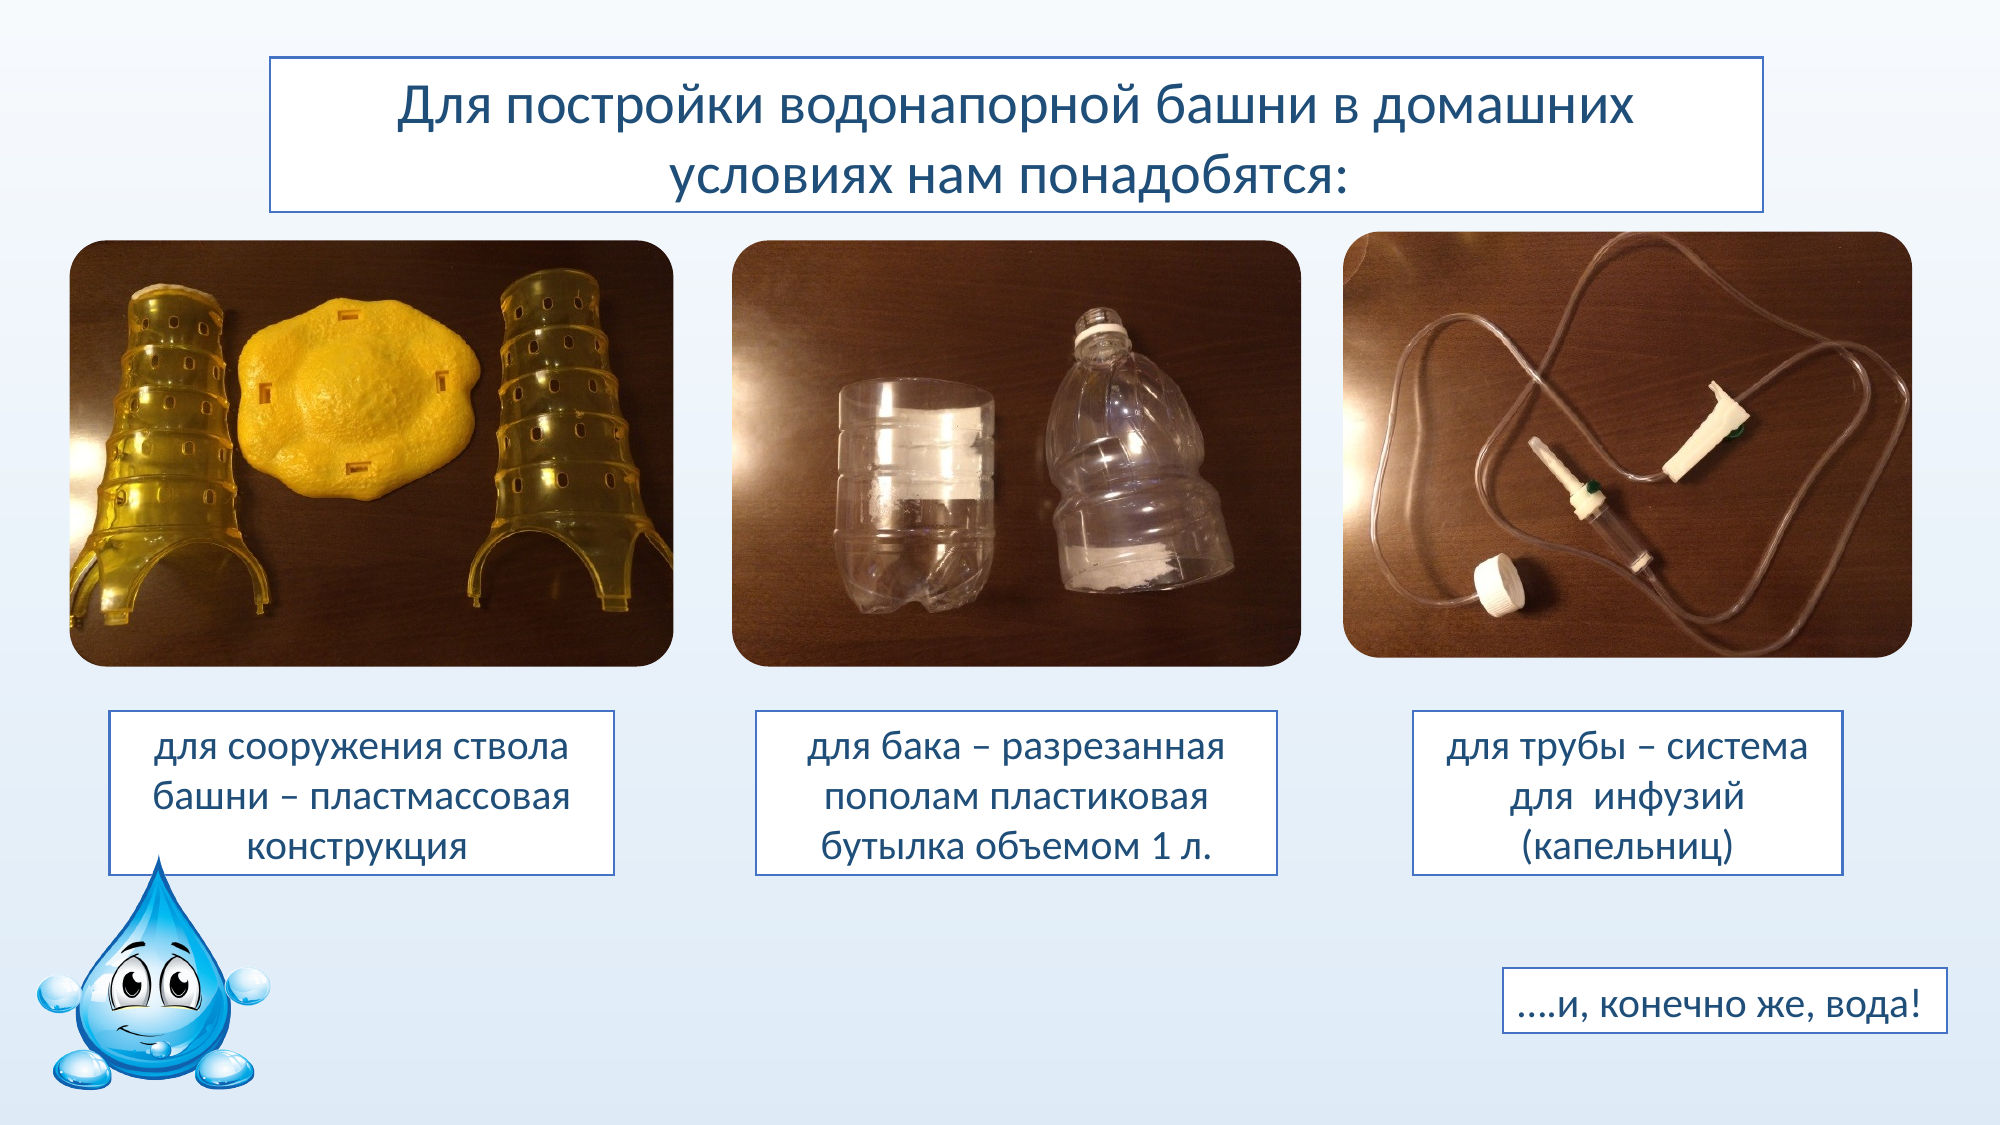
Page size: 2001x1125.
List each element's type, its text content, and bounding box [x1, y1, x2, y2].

text_box Для постройки водонапорной башни в домашних условиях нам понадобятся: [269, 56, 1764, 213]
text_box для сооружения ствола башни – пластмассовая конструкция [108, 710, 615, 876]
picture [69, 240, 674, 667]
text_box для трубы – система для инфузий (капельниц) [1412, 710, 1844, 876]
picture [1343, 231, 1913, 658]
text_box для бака – разрезанная пополам пластиковая бутылка объемом 1 л. [755, 710, 1278, 876]
picture [0, 834, 306, 1125]
picture [732, 240, 1302, 667]
text_box ….и, конечно же, вода! [1502, 967, 1948, 1034]
